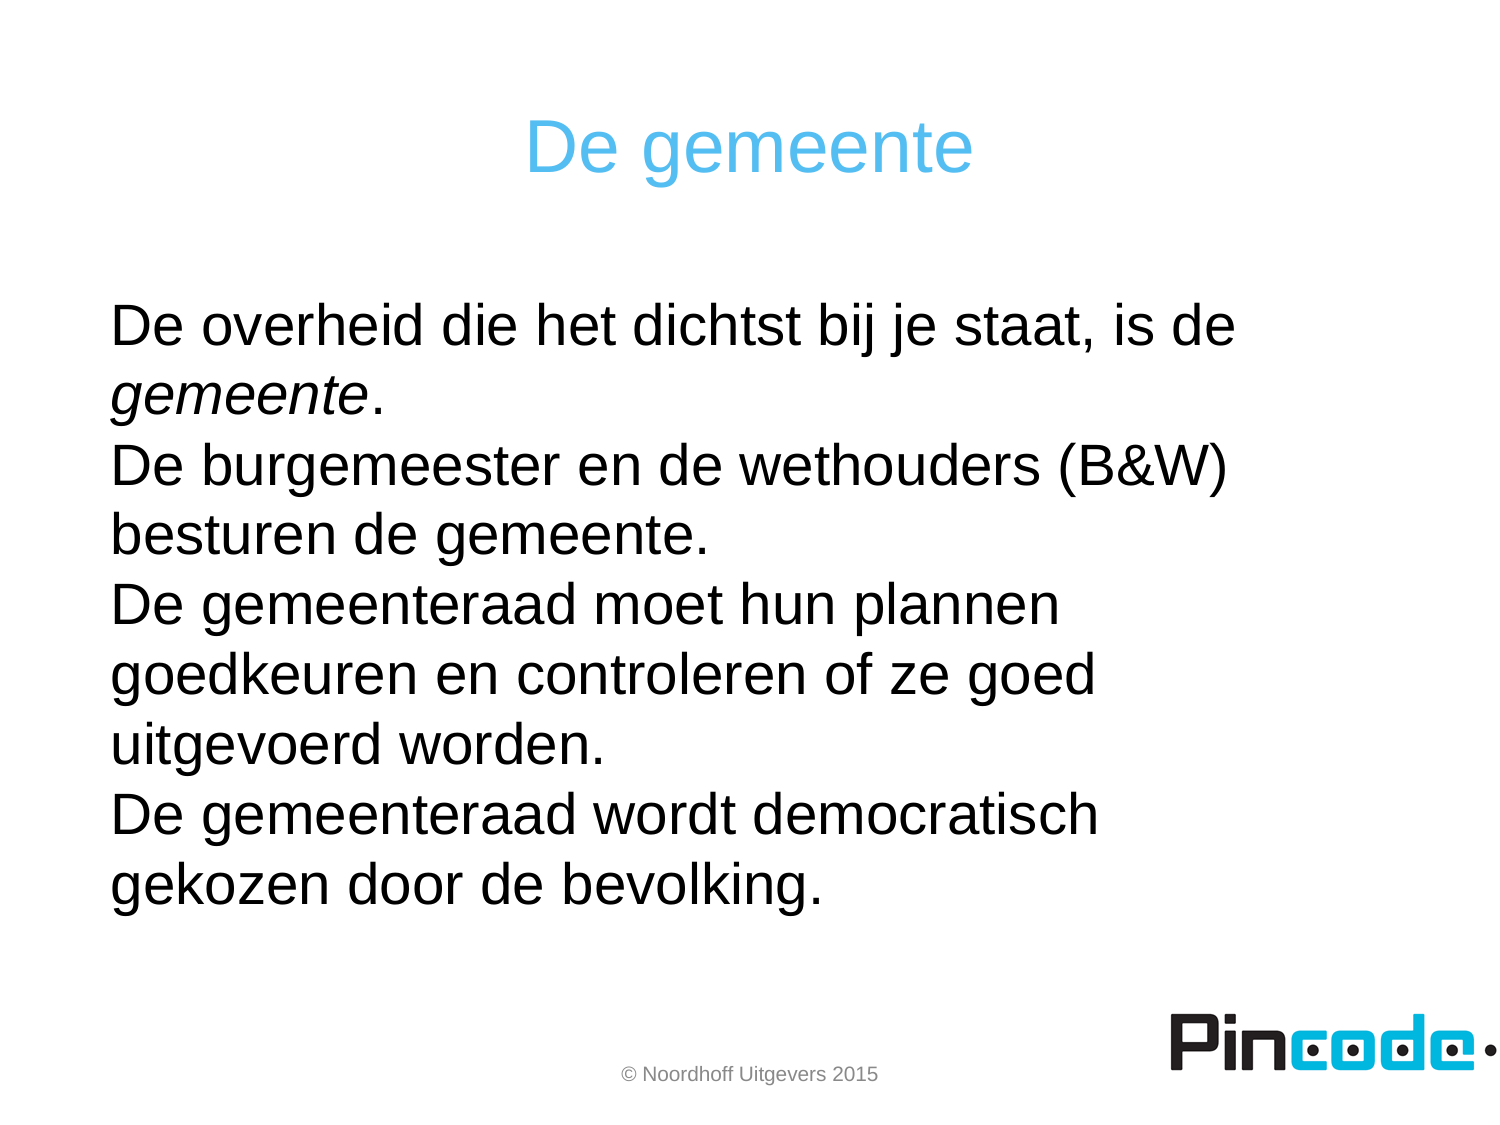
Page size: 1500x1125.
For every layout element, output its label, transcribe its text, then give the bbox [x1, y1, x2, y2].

picture [1167, 993, 1499, 1092]
text_box De overheid die het dichtst bij je staat, is de gemeente. De burgemeester en de wethouders (B&W) besturen de gemeente. De gemeenteraad moet hun plannen goedkeuren en controleren of ze goed uitgevoerd worden. De gemeenteraad wordt democratisch gekozen door de bevolking. [95, 279, 1353, 924]
text_box © Noordhoff Uitgevers 2015 [512, 1042, 988, 1103]
title De gemeente [75, 90, 1425, 278]
